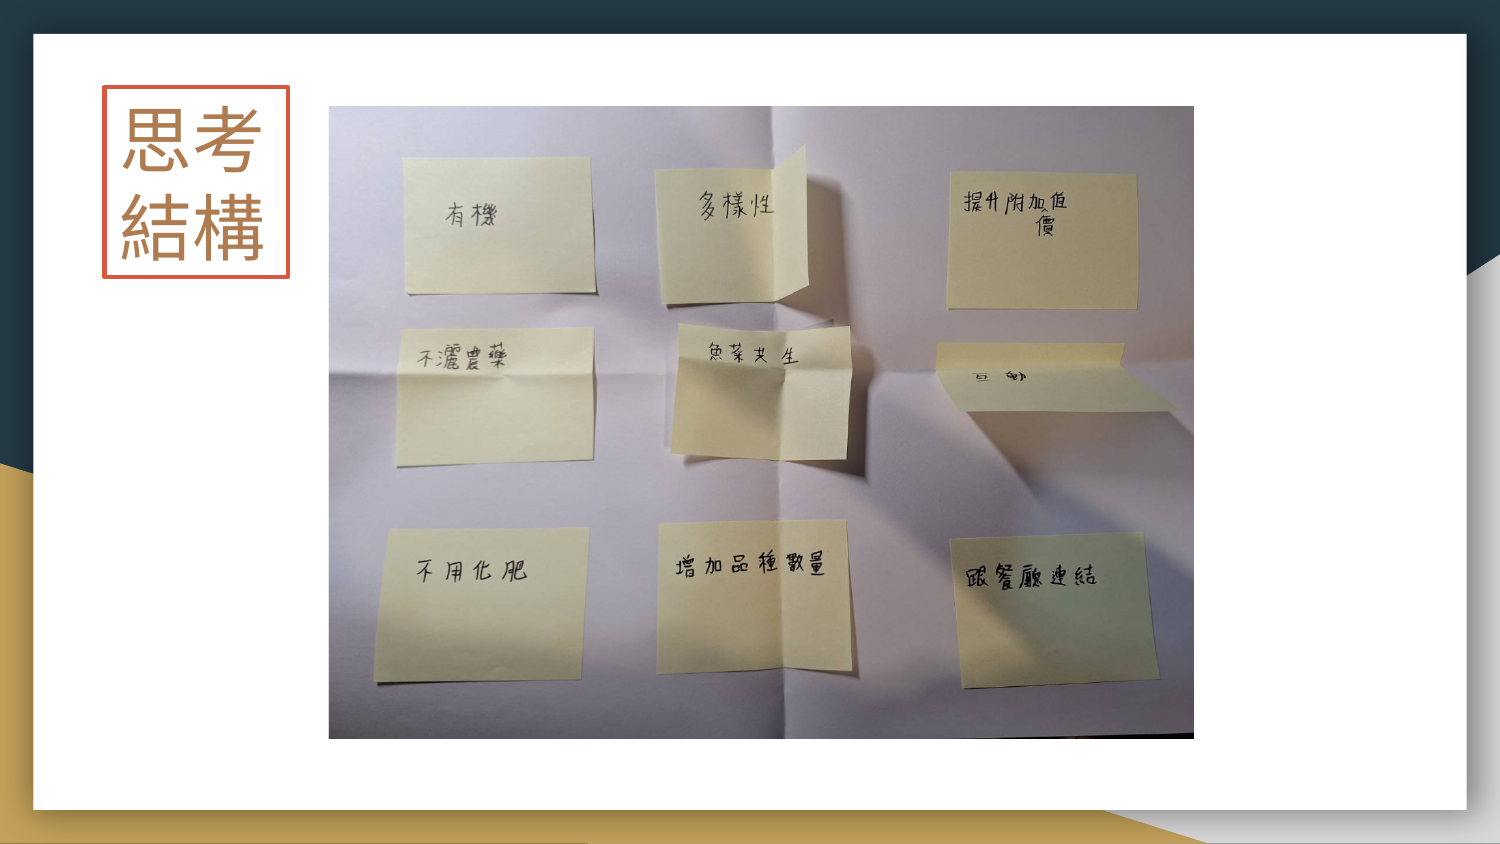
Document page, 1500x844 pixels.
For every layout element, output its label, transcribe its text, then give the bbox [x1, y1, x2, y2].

text_box 思考結構 [102, 85, 290, 279]
picture [330, 0, 1194, 844]
